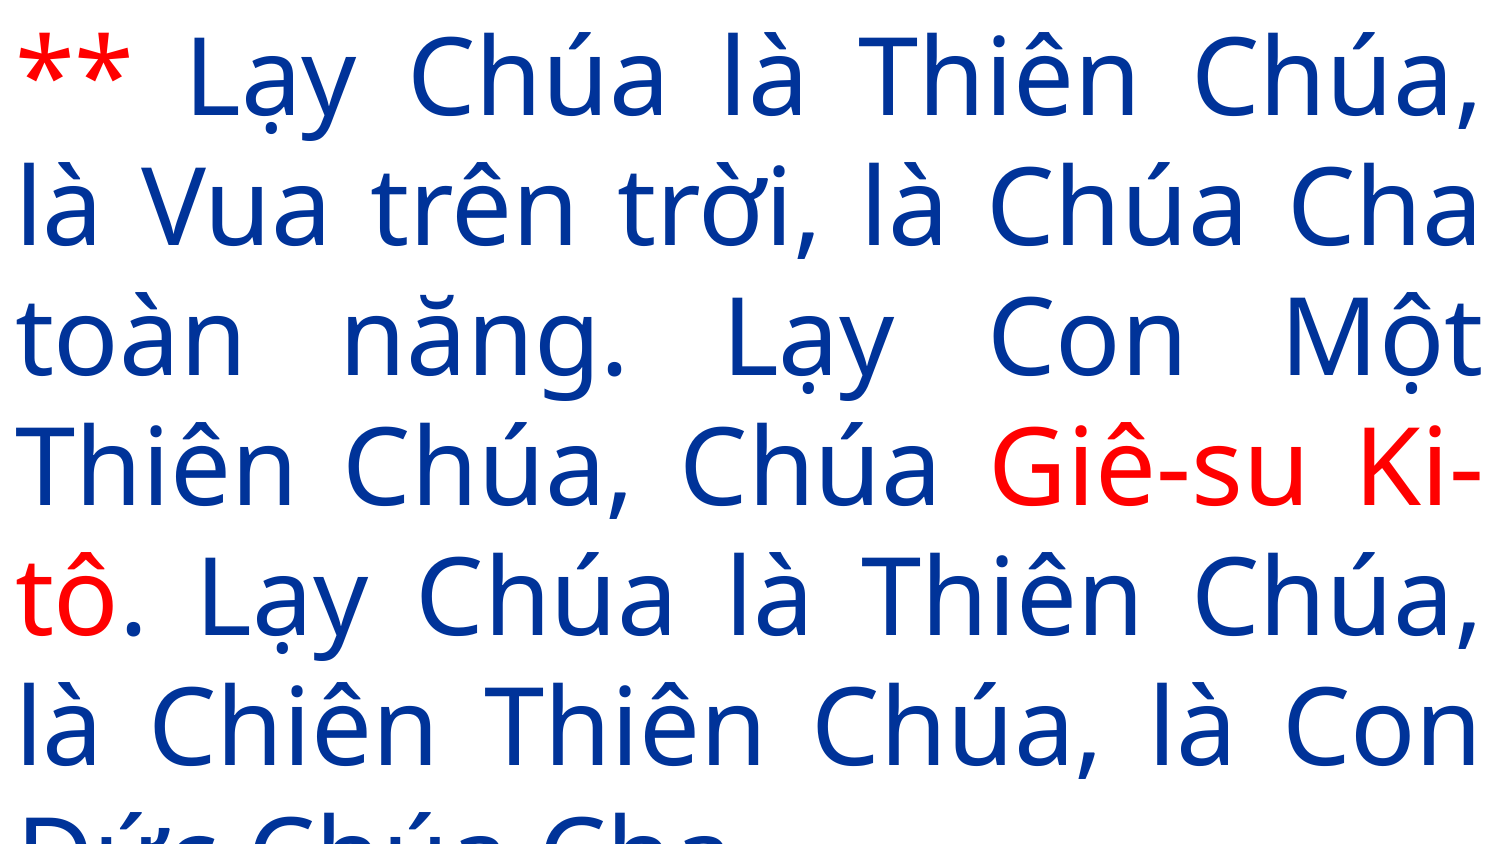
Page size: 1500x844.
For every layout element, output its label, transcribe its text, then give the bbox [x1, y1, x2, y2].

subtitle ** Lạy Chúa là Thiên Chúa, là Vua trên trời, là Chúa Cha toàn năng. Lạy Con Một Thiên Chúa, Chúa Giê-su Ki-tô. Lạy Chúa là Thiên Chúa, là Chiên Thiên Chúa, là Con Đức Chúa Cha. [0, 0, 1500, 844]
